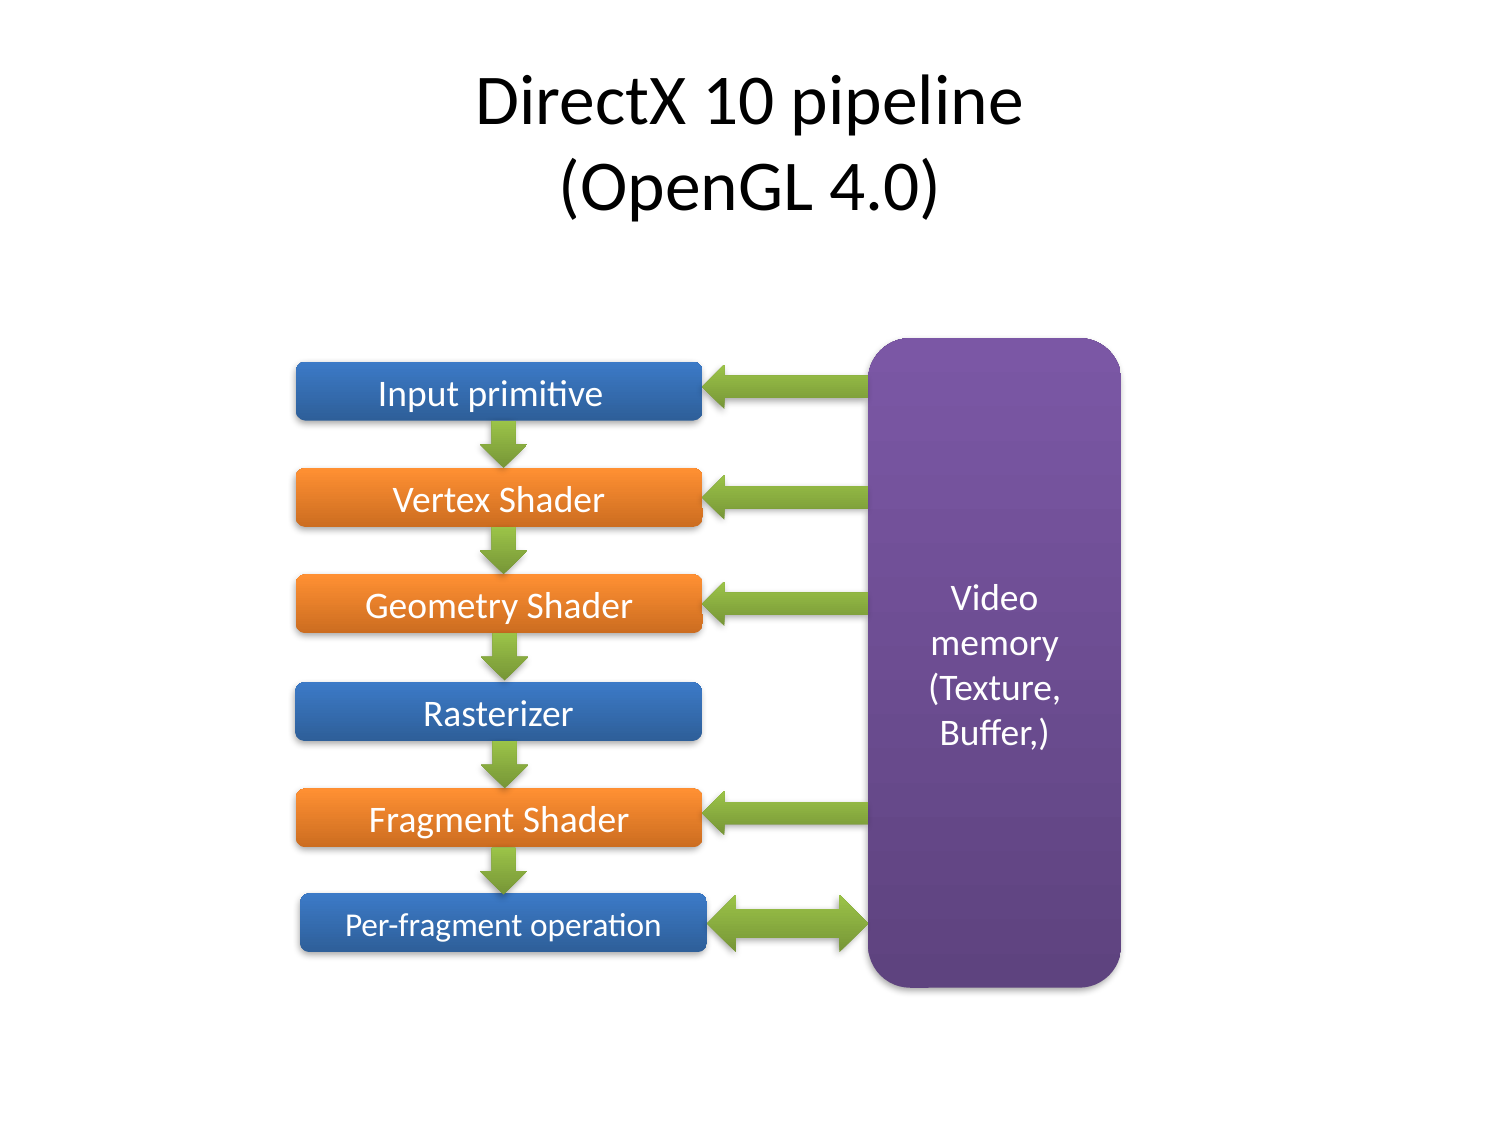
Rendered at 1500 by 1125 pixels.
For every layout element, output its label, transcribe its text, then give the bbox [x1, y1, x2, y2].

text_box [481, 633, 529, 681]
text_box [702, 790, 869, 836]
text_box Input primitive [295, 361, 703, 421]
text_box [702, 475, 869, 520]
text_box [479, 847, 528, 895]
text_box Rasterizer [295, 682, 703, 742]
title DirectX 10 pipeline (OpenGL 4.0) [75, 45, 1425, 233]
text_box [479, 420, 528, 468]
text_box Vertex Shader [295, 467, 703, 528]
text_box [481, 741, 529, 789]
text_box [702, 364, 869, 409]
text_box Geometry Shader [295, 574, 703, 634]
text_box [479, 527, 528, 575]
text_box [702, 581, 869, 626]
text_box Per-fragment operation [299, 893, 708, 953]
text_box Fragment Shader [295, 788, 703, 848]
text_box [707, 894, 869, 953]
text_box Video memory (Texture, Buffer,) [868, 338, 1122, 988]
